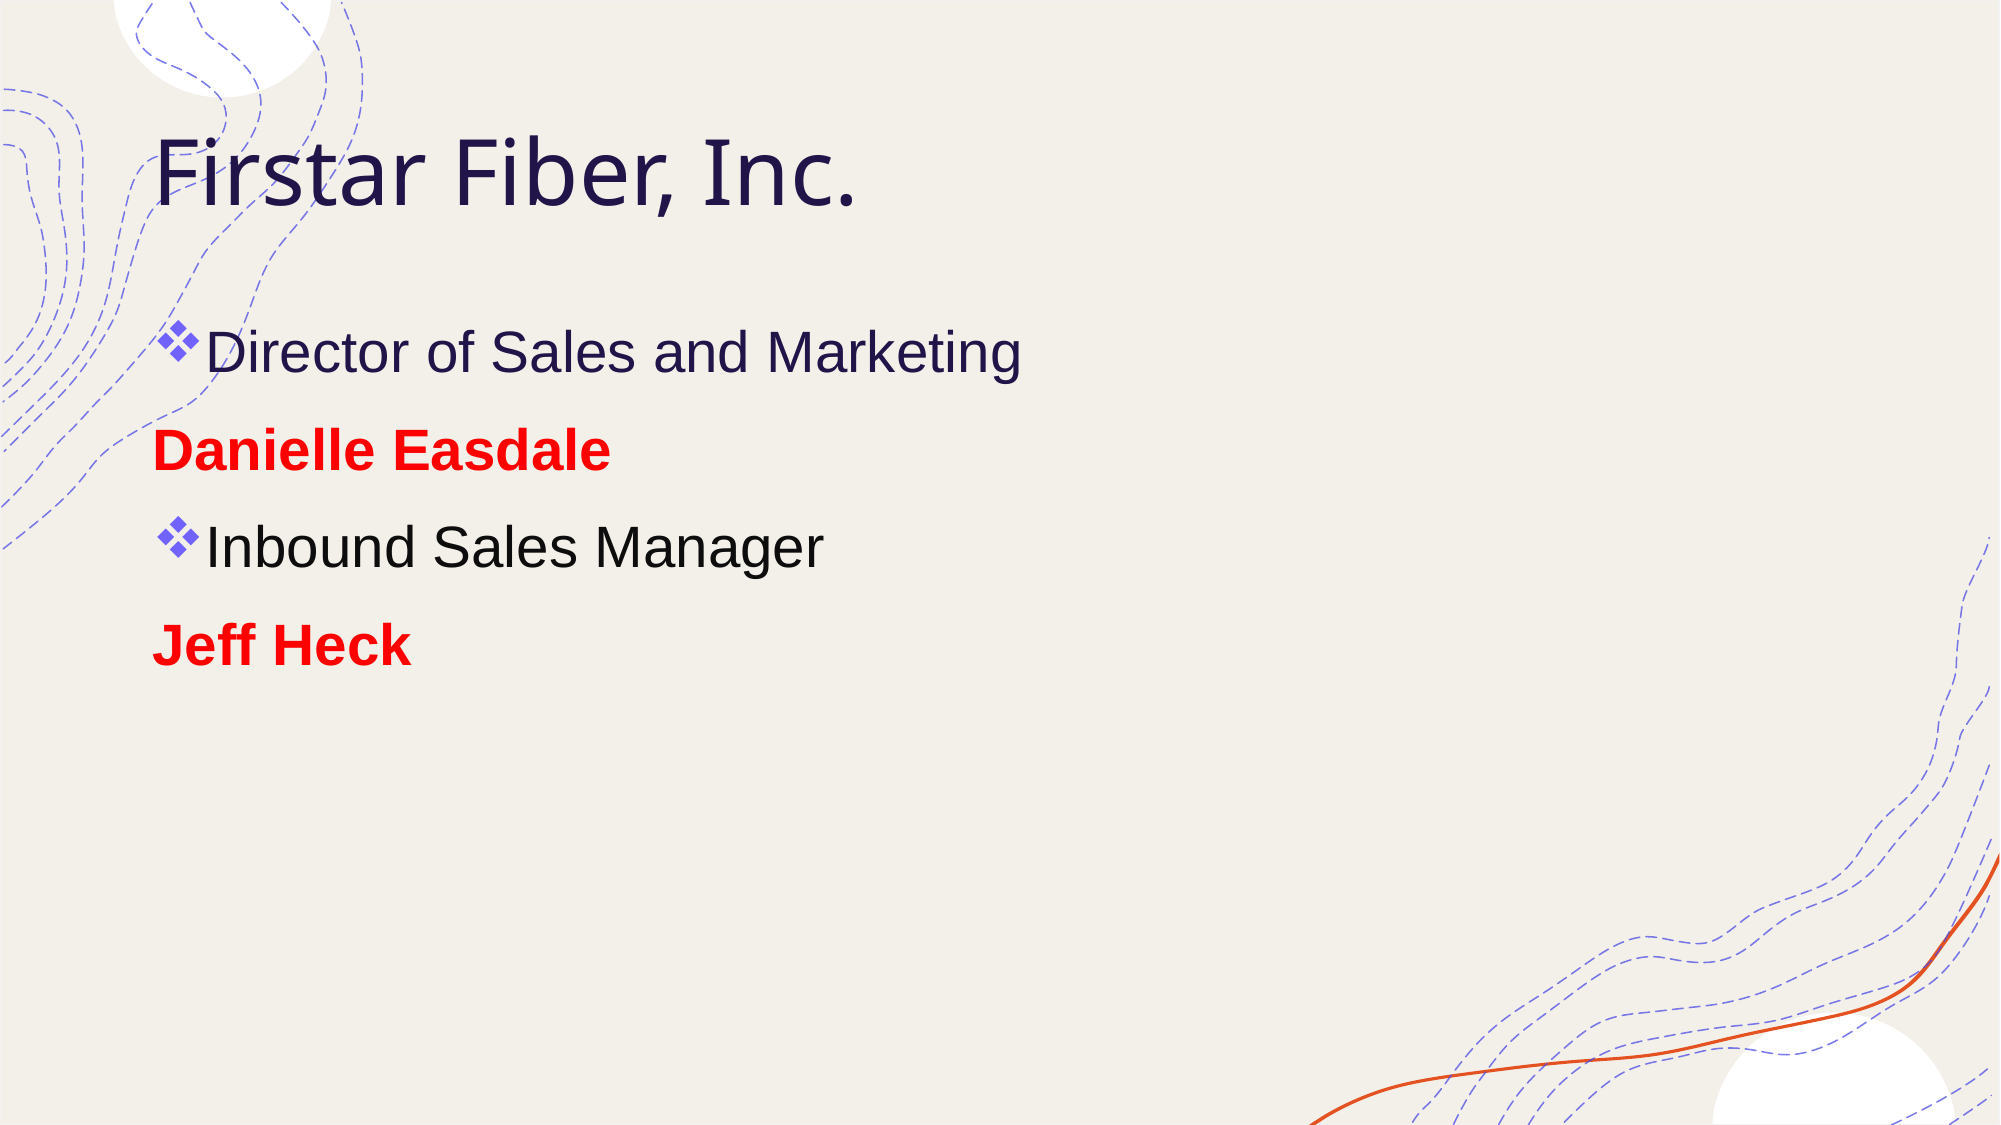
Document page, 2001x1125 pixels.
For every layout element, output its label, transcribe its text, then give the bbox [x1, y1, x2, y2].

list Director of Sales and Marketing Danielle Easdale Inbound Sales Manager Jeff Heck [137, 299, 1863, 1014]
title Firstar Fiber, Inc. [137, 59, 1863, 278]
